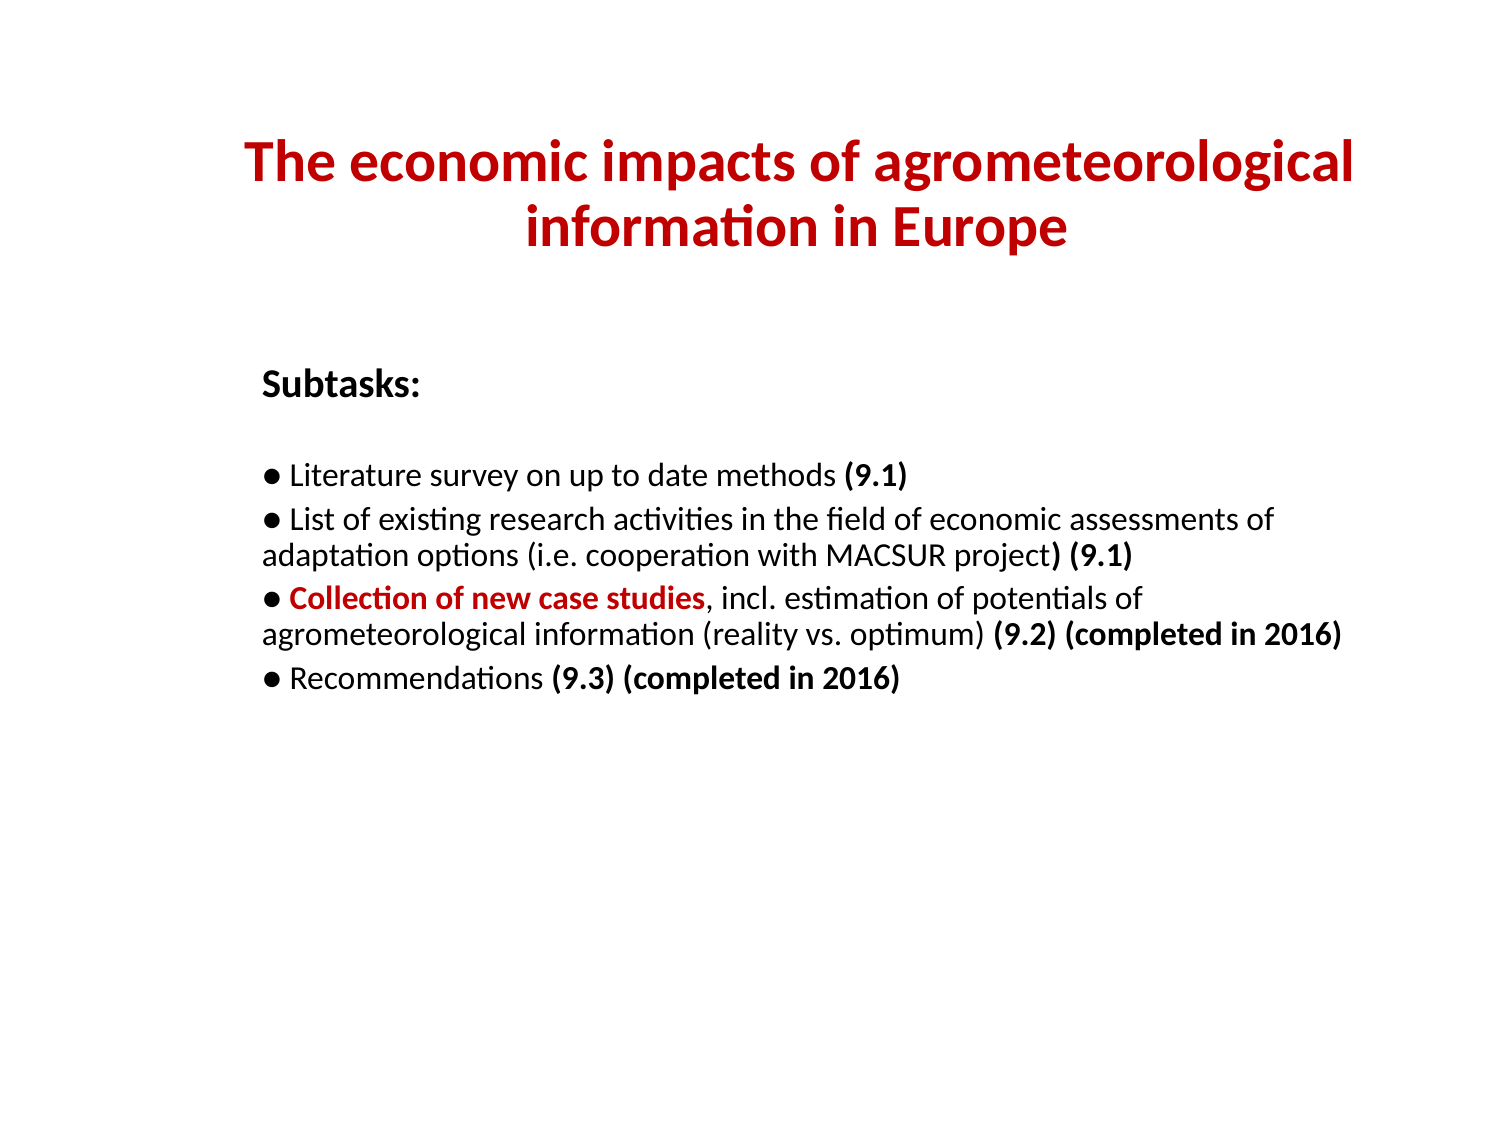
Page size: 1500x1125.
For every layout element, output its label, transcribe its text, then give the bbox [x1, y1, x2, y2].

text_box The economic impacts of agrometeorological information in Europe Subtasks: ● Literature survey on up to date methods (9.1) ● List of existing research activities in the field of economic assessments of adaptation options (i.e. cooperation with MACSUR project) (9.1) ● Collection of new case studies, incl. estimation of potentials of agrometeorological information (reality vs. optimum) (9.2) (completed in 2016) ● Recommendations (9.3) (completed in 2016) [182, 78, 1412, 799]
